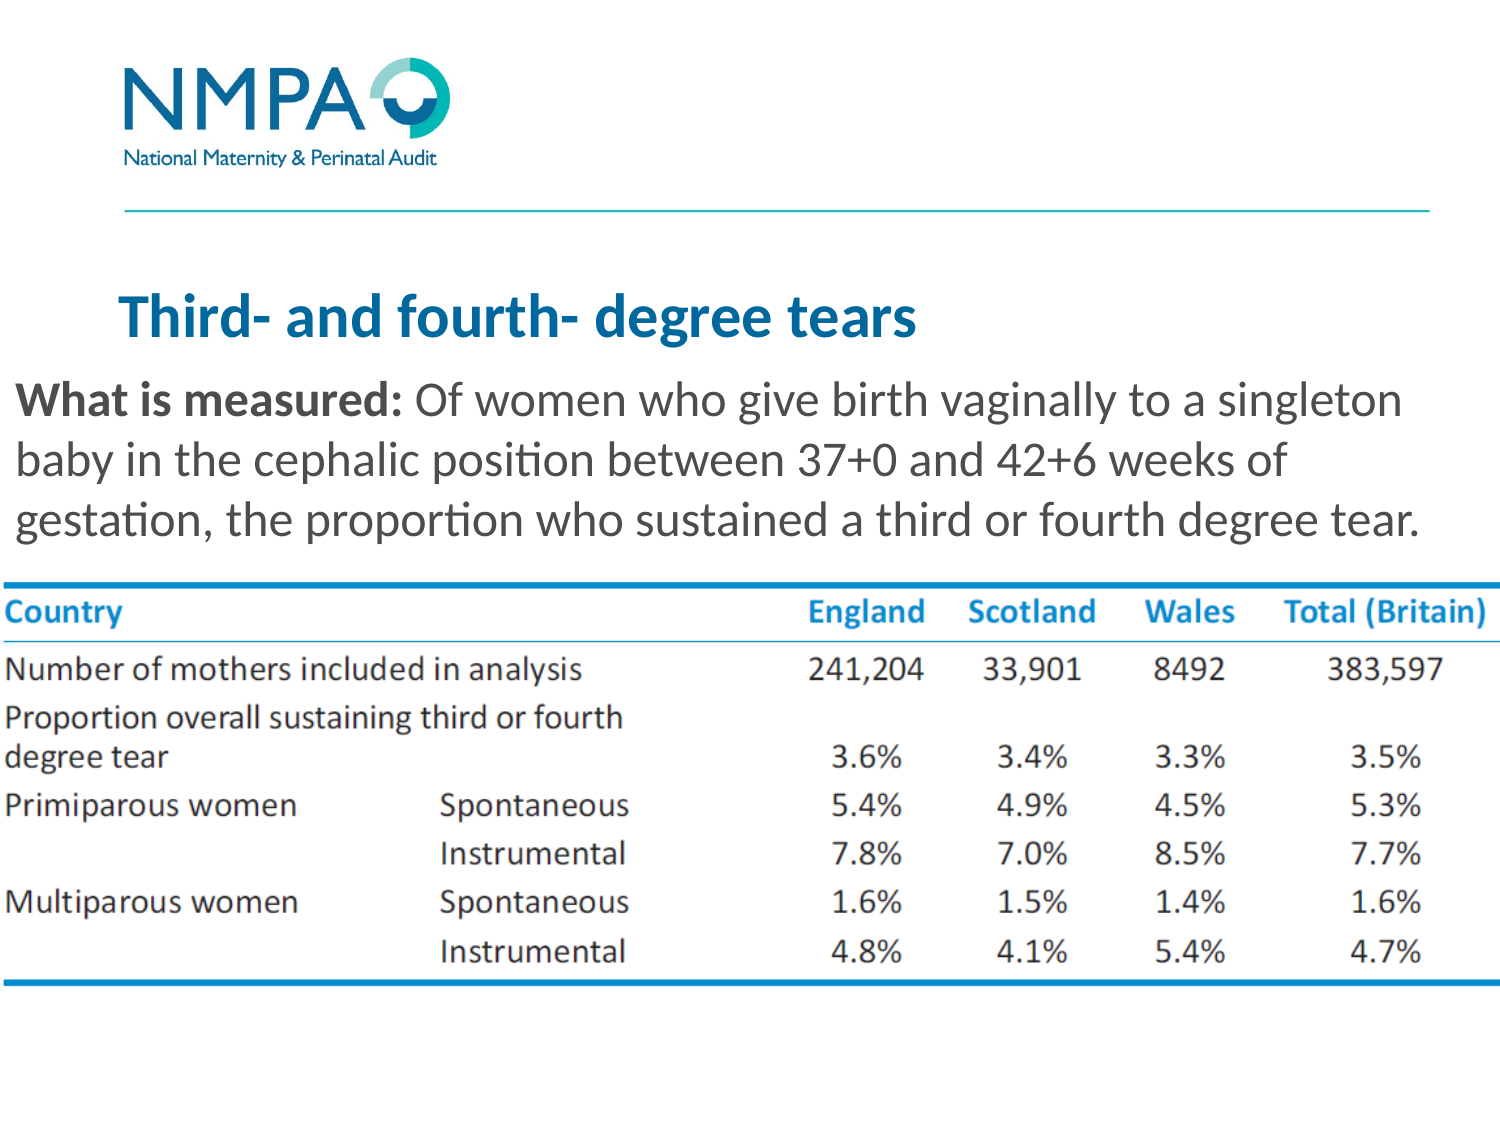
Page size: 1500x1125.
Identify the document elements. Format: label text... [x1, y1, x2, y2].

picture [0, 577, 1500, 994]
title Third- and fourth- degree tears [103, 202, 1397, 358]
picture [0, 0, 1500, 235]
list What is measured: Of women who give birth vaginally to a singleton baby in the cephalic position between 37+0 and 42+6 weeks of gestation, the proportion who sustained a third or fourth degree tear. [0, 358, 1500, 577]
